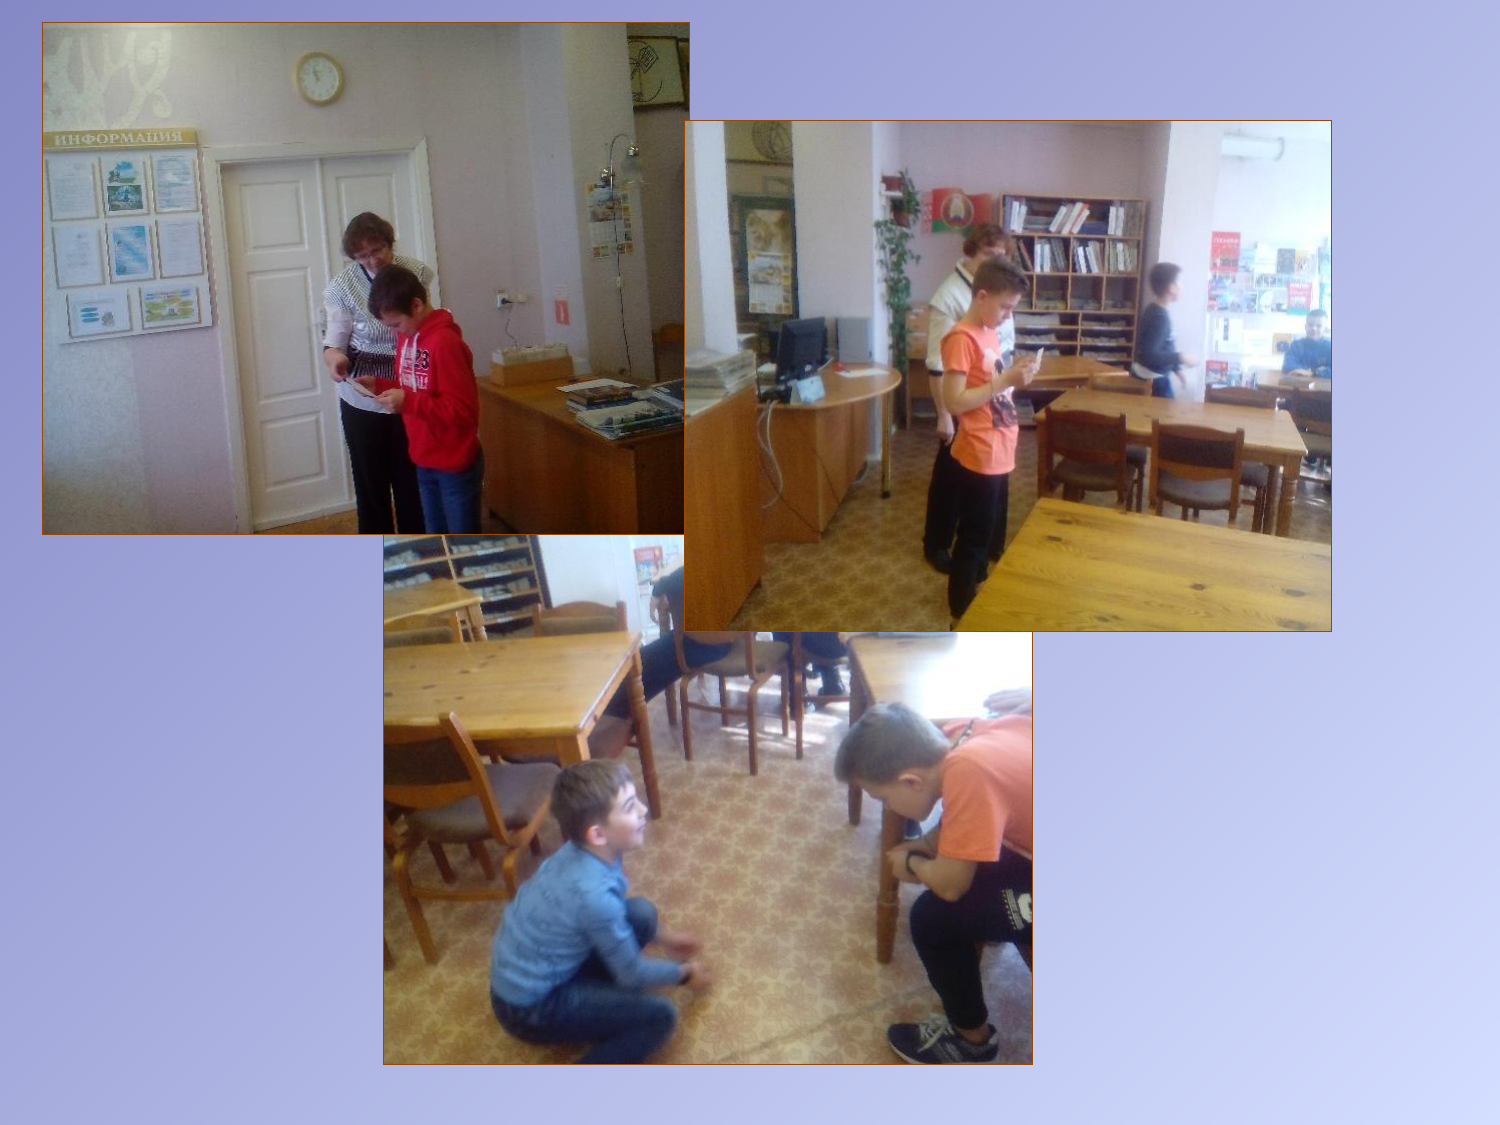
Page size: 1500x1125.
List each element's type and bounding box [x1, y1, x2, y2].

picture [42, 21, 1332, 1065]
